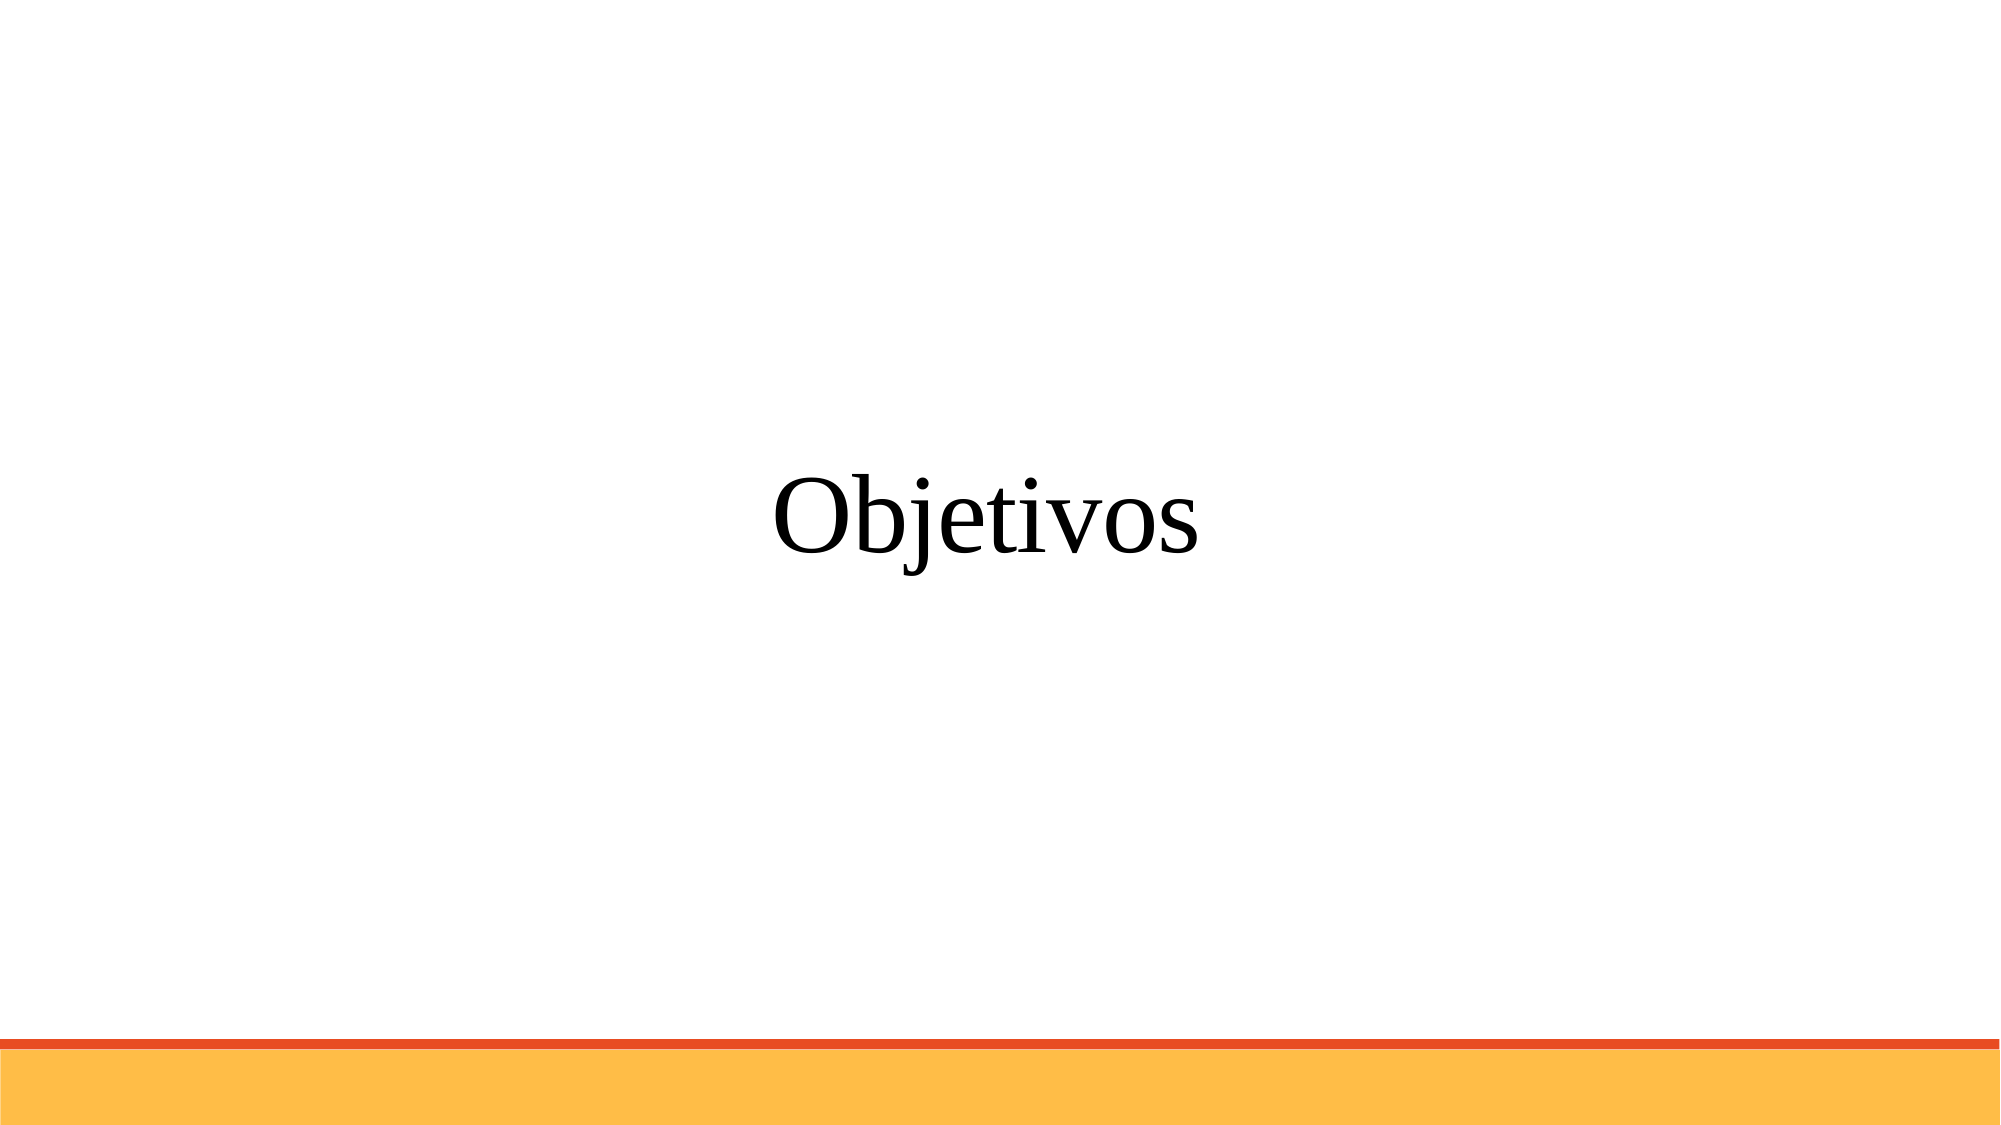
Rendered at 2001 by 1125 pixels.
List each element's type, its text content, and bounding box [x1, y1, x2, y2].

title Objetivos [0, 0, 2000, 1038]
